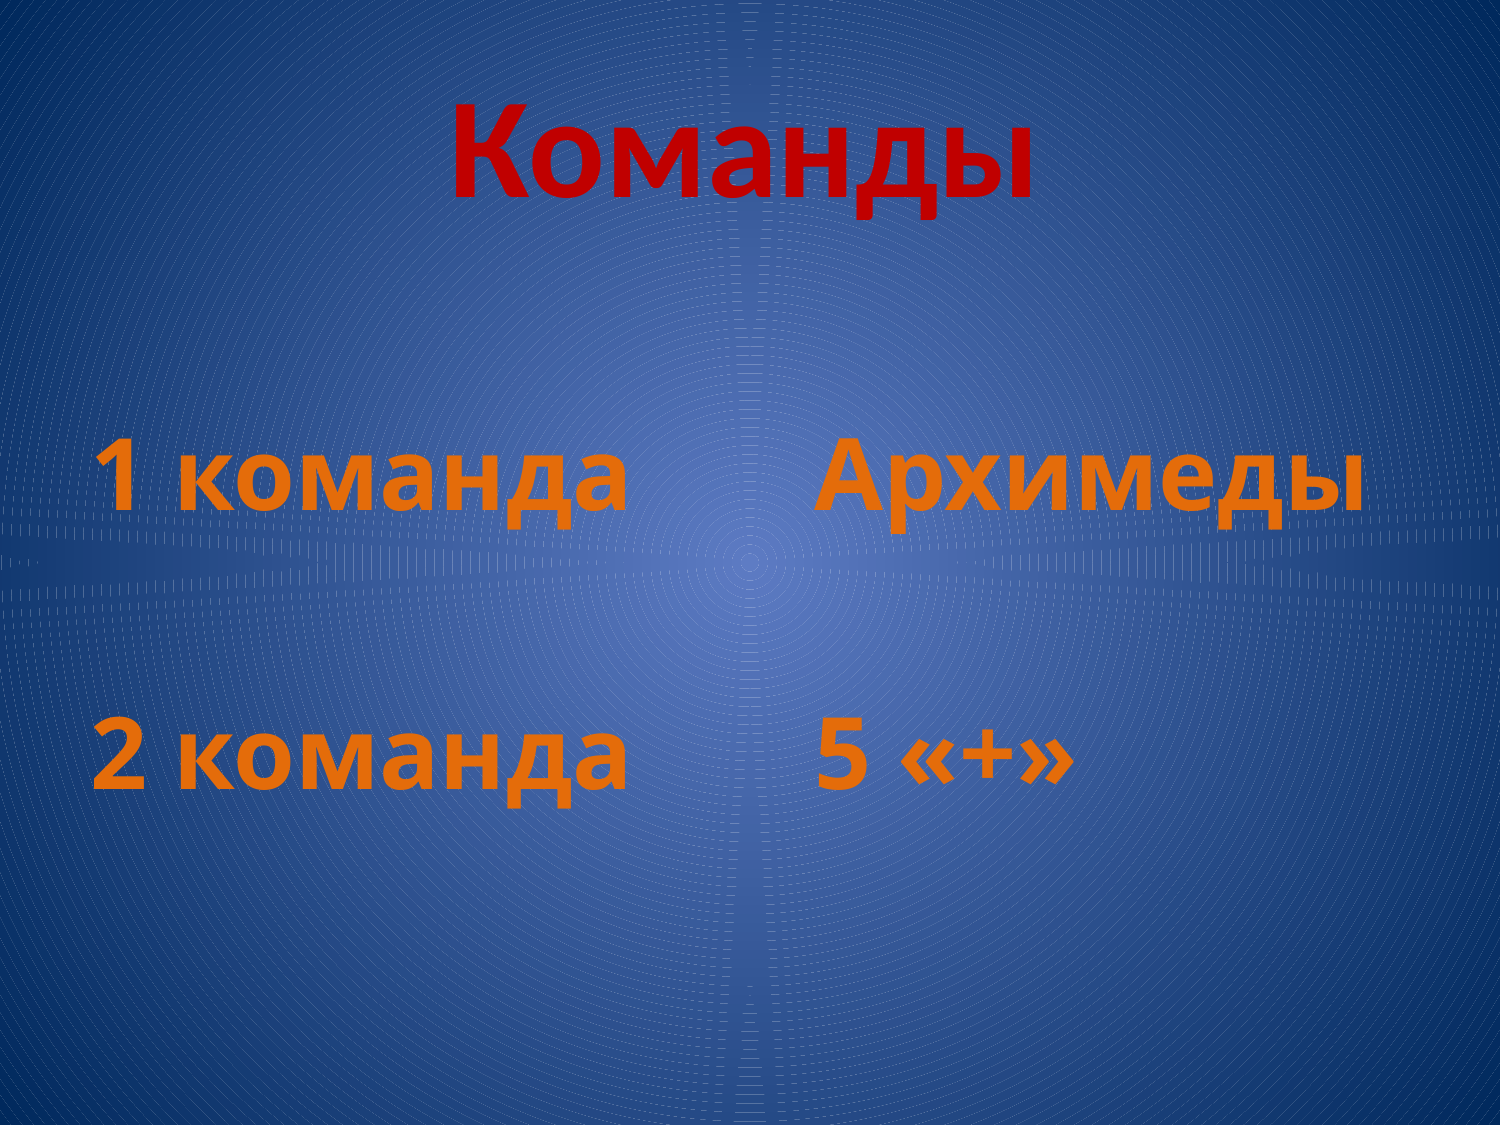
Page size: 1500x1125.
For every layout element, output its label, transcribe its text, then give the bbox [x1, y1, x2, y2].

list 1 команда Архимеды 2 команда 5 «+» [75, 262, 1425, 1005]
title Команды [70, 46, 1421, 235]
